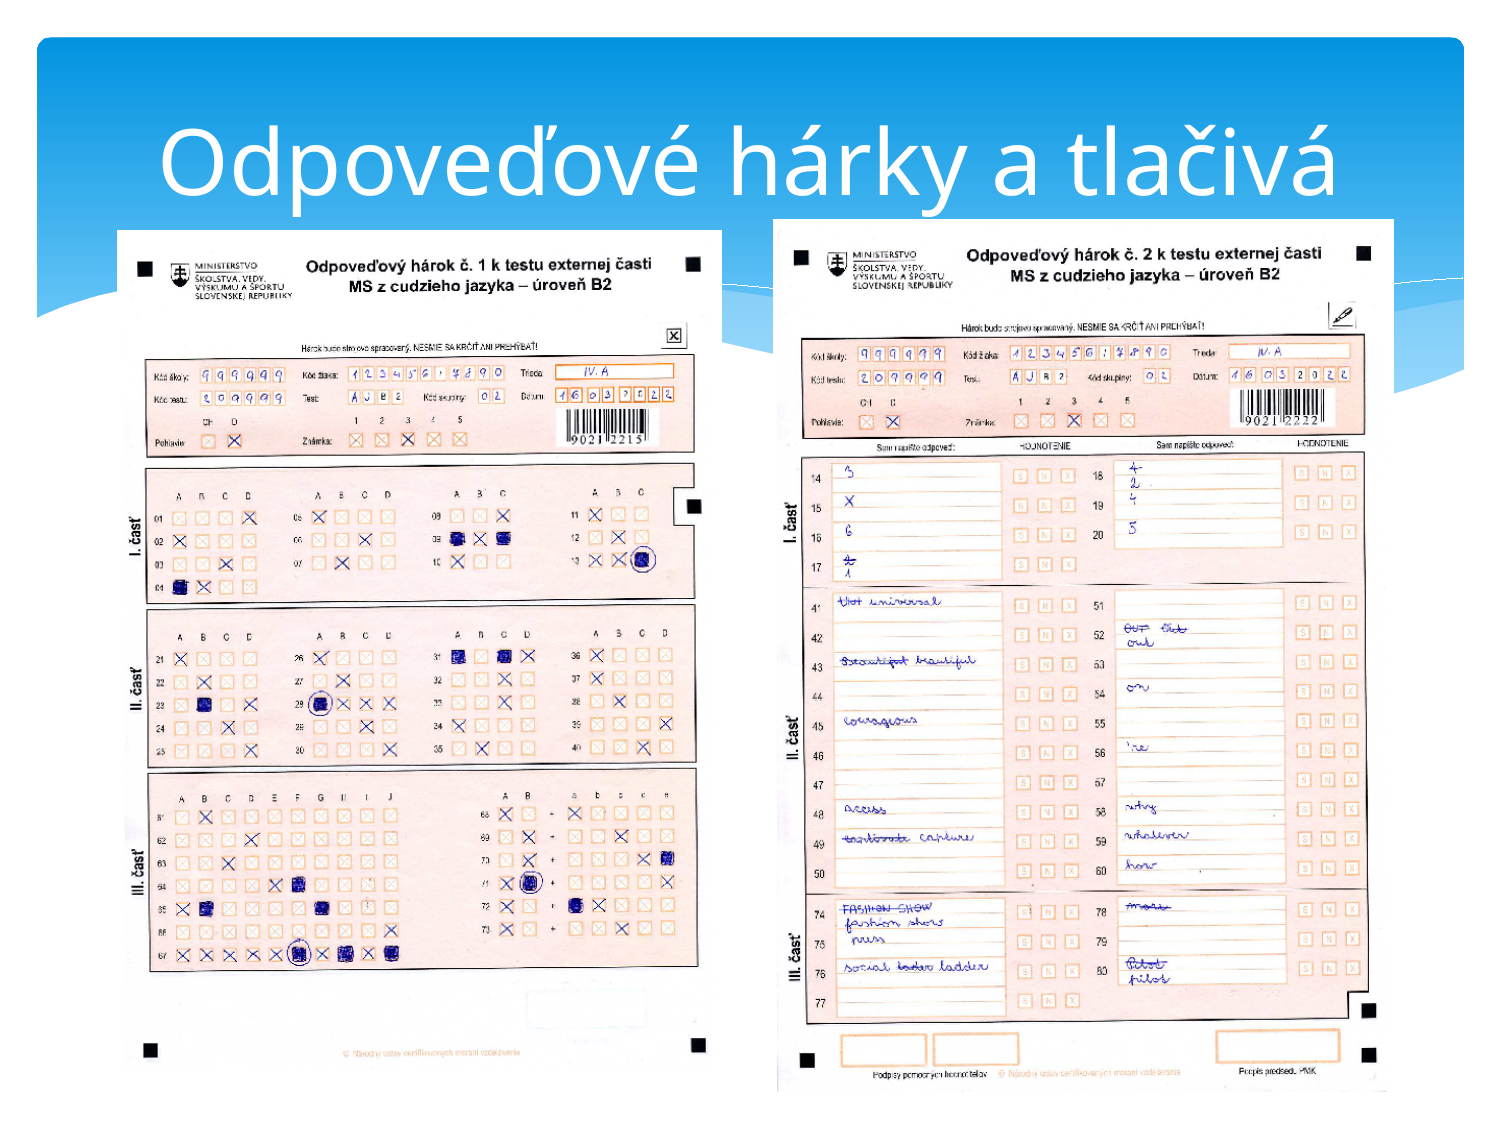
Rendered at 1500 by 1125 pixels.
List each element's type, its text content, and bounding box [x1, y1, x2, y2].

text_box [773, 219, 1394, 1098]
title Odpoveďové hárky a tlačivá [75, 55, 1425, 261]
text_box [117, 230, 722, 1087]
